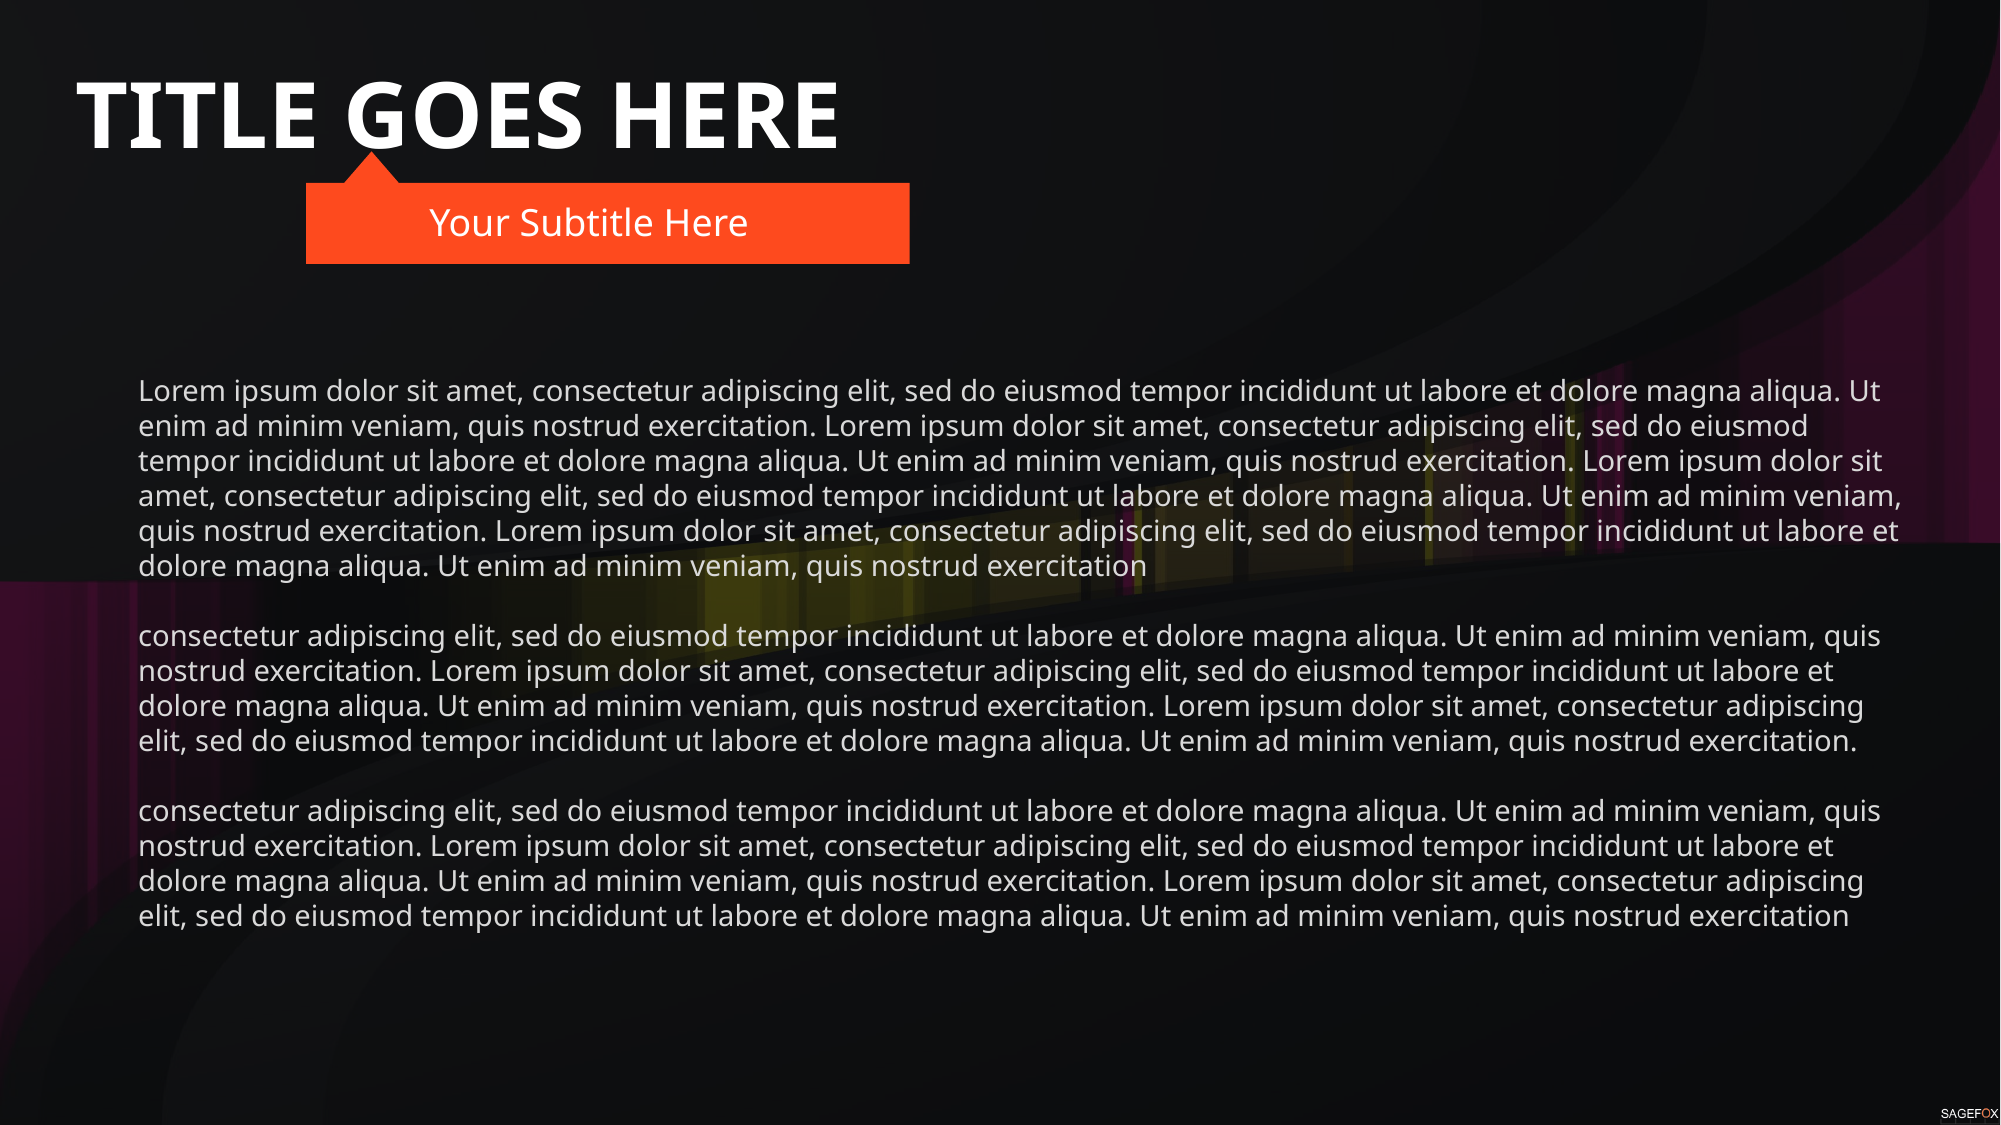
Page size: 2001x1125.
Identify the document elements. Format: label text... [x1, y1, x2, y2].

text_box Lorem ipsum dolor sit amet, consectetur adipiscing elit, sed do eiusmod tempor incididunt ut labore et dolore magna aliqua. Ut enim ad minim veniam, quis nostrud exercitation. Lorem ipsum dolor sit amet, consectetur adipiscing elit, sed do eiusmod tempor incididunt ut labore et dolore magna aliqua. Ut enim ad minim veniam, quis nostrud exercitation. Lorem ipsum dolor sit amet, consectetur adipiscing elit, sed do eiusmod tempor incididunt ut labore et dolore magna aliqua. Ut enim ad minim veniam, quis nostrud exercitation. Lorem ipsum dolor sit amet, consectetur adipiscing elit, sed do eiusmod tempor incididunt ut labore et dolore magna aliqua. Ut enim ad minim veniam, quis nostrud exercitation consectetur adipiscing elit, sed do eiusmod tempor incididunt ut labore et dolore magna aliqua. Ut enim ad minim veniam, quis nostrud exercitation. Lorem ipsum dolor sit amet, consectetur adipiscing elit, sed do eiusmod tempor incididunt ut labore et dolore magna aliqua. Ut enim ad minim veniam, quis nostrud exercitation. Lorem ipsum dolor sit amet, consectetur adipiscing elit, sed do eiusmod tempor incididunt ut labore et dolore magna aliqua. Ut enim ad minim veniam, quis nostrud exercitation. consectetur adipiscing elit, sed do eiusmod tempor incididunt ut labore et dolore magna aliqua. Ut enim ad minim veniam, quis nostrud exercitation. Lorem ipsum dolor sit amet, consectetur adipiscing elit, sed do eiusmod tempor incididunt ut labore et dolore magna aliqua. Ut enim ad minim veniam, quis nostrud exercitation. Lorem ipsum dolor sit amet, consectetur adipiscing elit, sed do eiusmod tempor incididunt ut labore et dolore magna aliqua. Ut enim ad minim veniam, quis nostrud exercitation [123, 365, 1930, 940]
picture [1940, 0, 2001, 1125]
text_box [306, 151, 910, 264]
text_box TITLE GOES HERE [60, 49, 965, 175]
